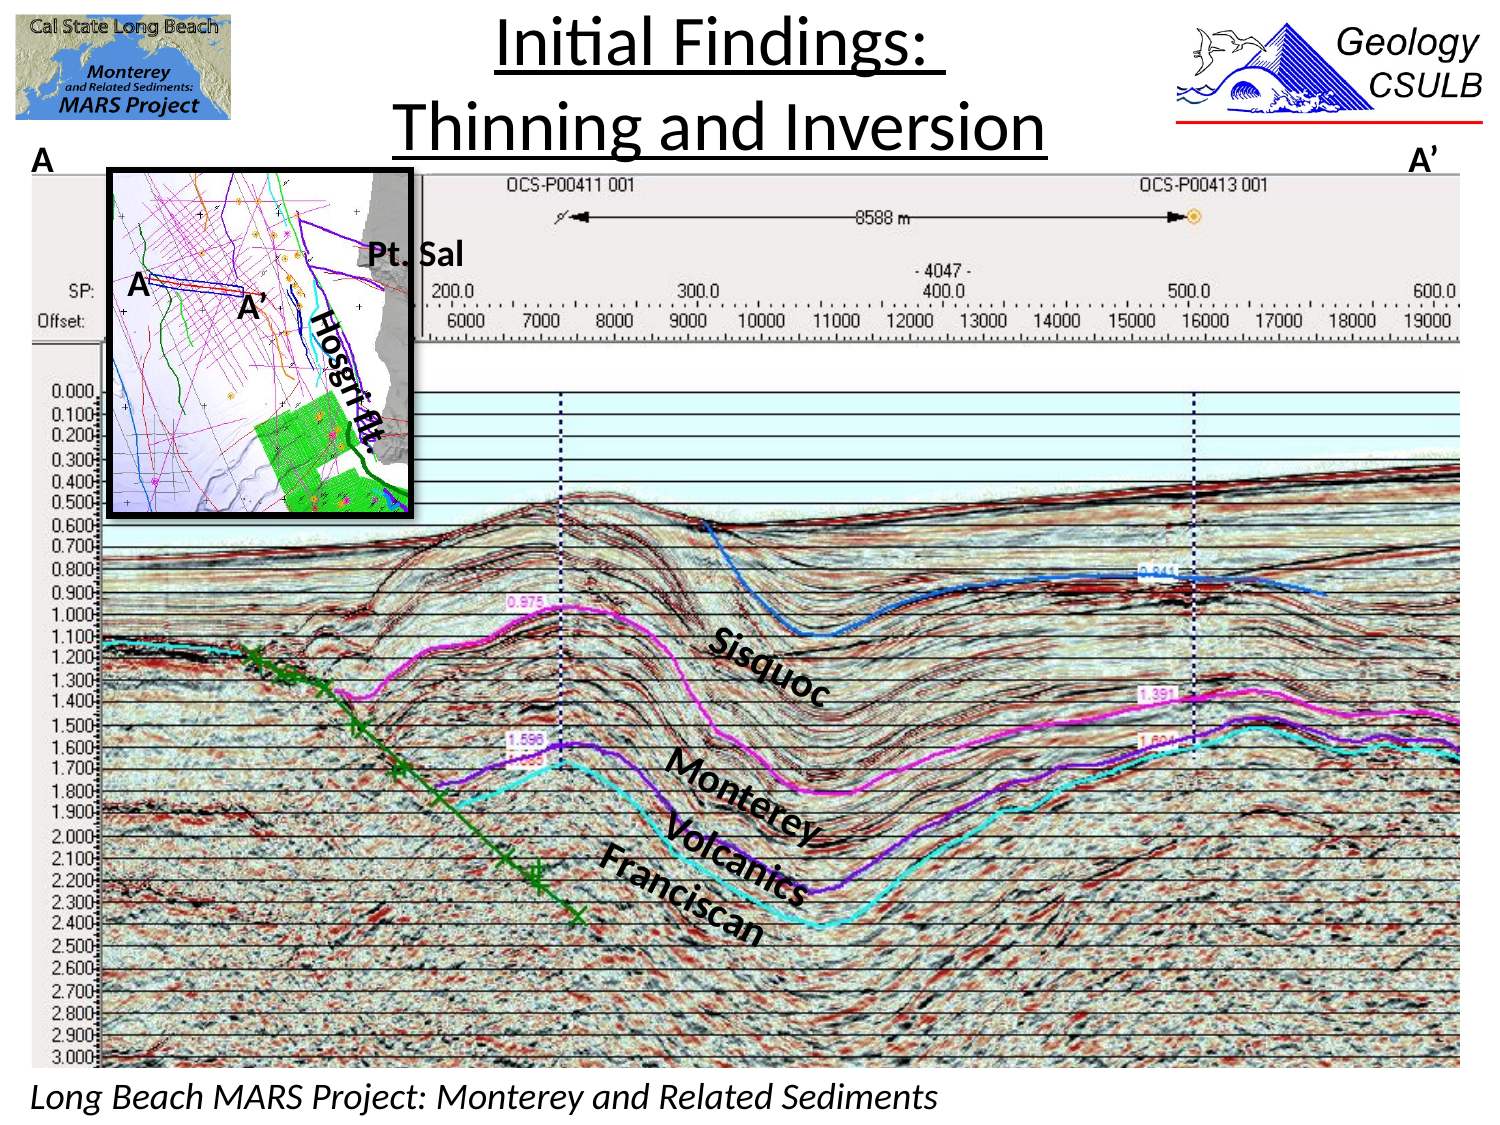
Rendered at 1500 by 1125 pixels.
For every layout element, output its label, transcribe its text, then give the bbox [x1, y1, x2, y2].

picture [31, 173, 1461, 1068]
text_box A’ [1393, 127, 1454, 171]
title Initial Findings: Thinning and Inversion [45, 0, 1396, 171]
picture [15, 14, 45, 120]
picture [1396, 14, 1490, 135]
text_box A [16, 127, 69, 188]
